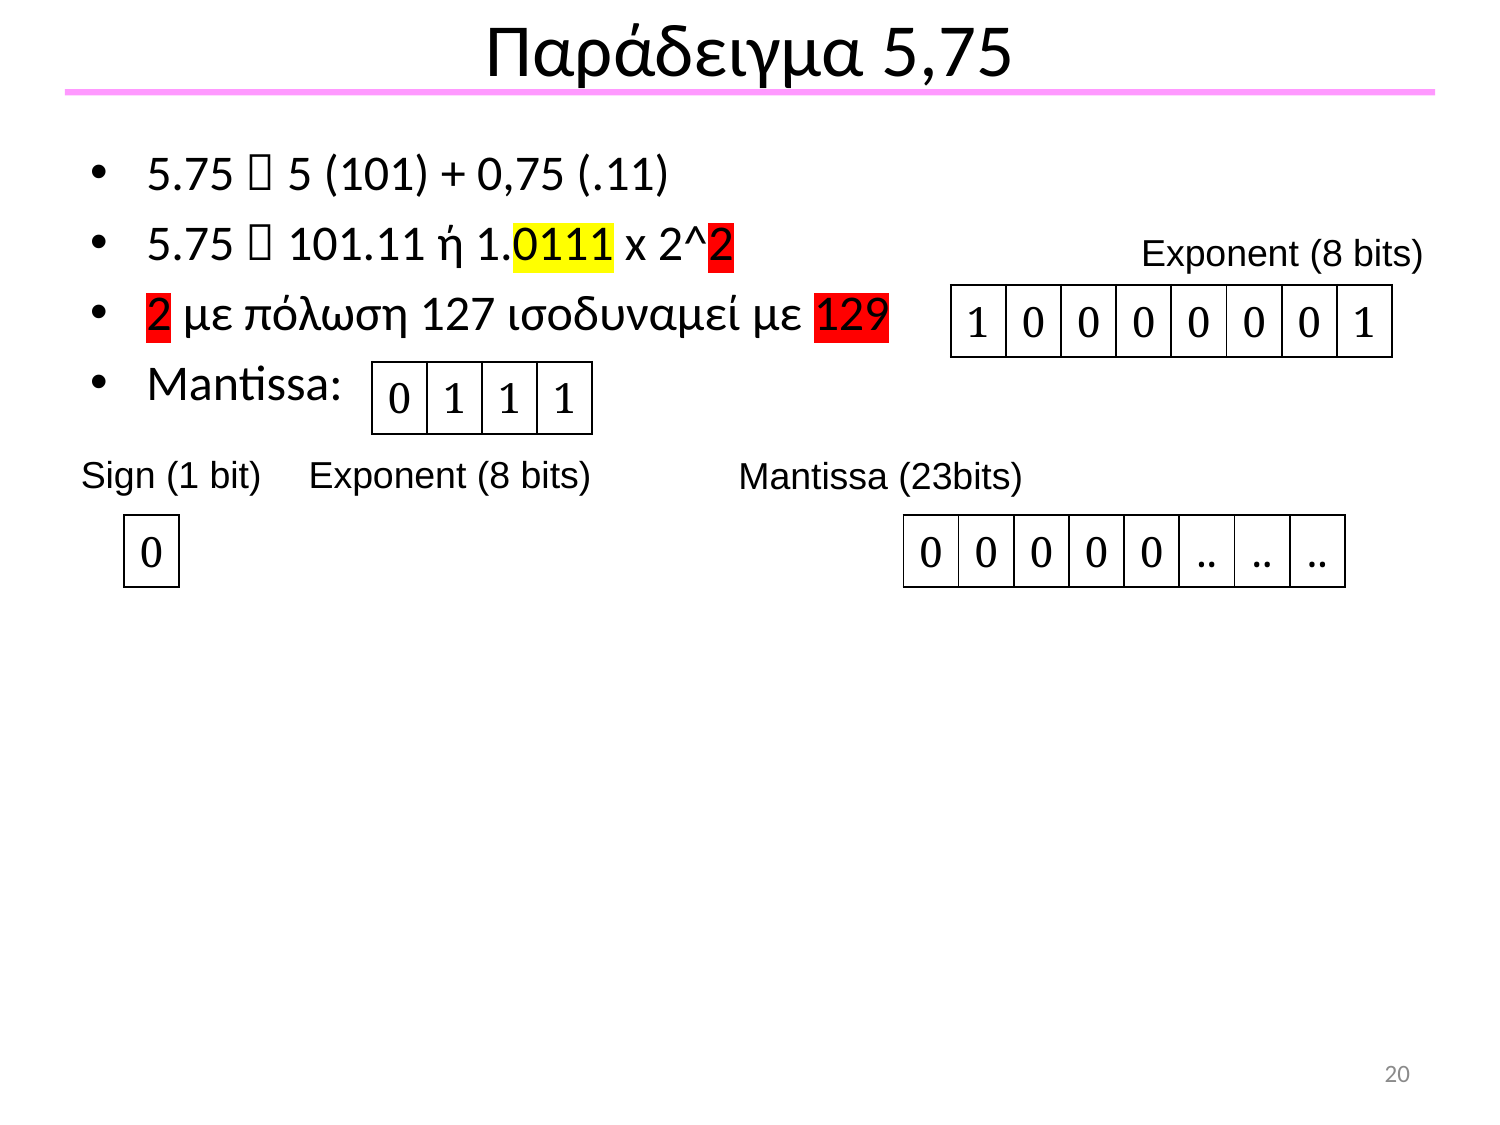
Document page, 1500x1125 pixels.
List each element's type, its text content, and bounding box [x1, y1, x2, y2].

table_header .. [1180, 516, 1234, 586]
table_header 0 [1117, 286, 1170, 356]
table_header 0 [1070, 516, 1123, 586]
table_header 0 [125, 516, 178, 586]
table_header 1 [428, 363, 481, 433]
table_header 0 [373, 363, 426, 433]
table_header 1 [1338, 286, 1391, 356]
table_header 0 [1015, 516, 1068, 586]
table_header 0 [1007, 286, 1060, 356]
table_header 0 [1283, 286, 1336, 356]
table_header 0 [904, 516, 958, 586]
title Παράδειγμα 5,75 [74, 0, 1426, 92]
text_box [64, 443, 1041, 506]
table_header 0 [959, 516, 1013, 586]
list 5.75  5 (101) + 0,75 (.11) 5.75  101.11 ή 1.0111 x 2^2 2 με πόλωση 127 ισοδυναμεί με 129 Mantissa: [74, 133, 1426, 876]
table_header 1 [952, 286, 1005, 356]
table_header 0 [1125, 516, 1178, 586]
table_header 0 [1172, 286, 1226, 356]
table_header 0 [1227, 286, 1281, 356]
table_header .. [1291, 516, 1344, 586]
table_header .. [1235, 516, 1289, 586]
slide_number 20 [1074, 1042, 1425, 1103]
text_box Exponent (8 bits) [1126, 221, 1439, 282]
table_header 1 [483, 363, 536, 433]
table_header 0 [1062, 286, 1115, 356]
table_header 1 [538, 363, 591, 433]
